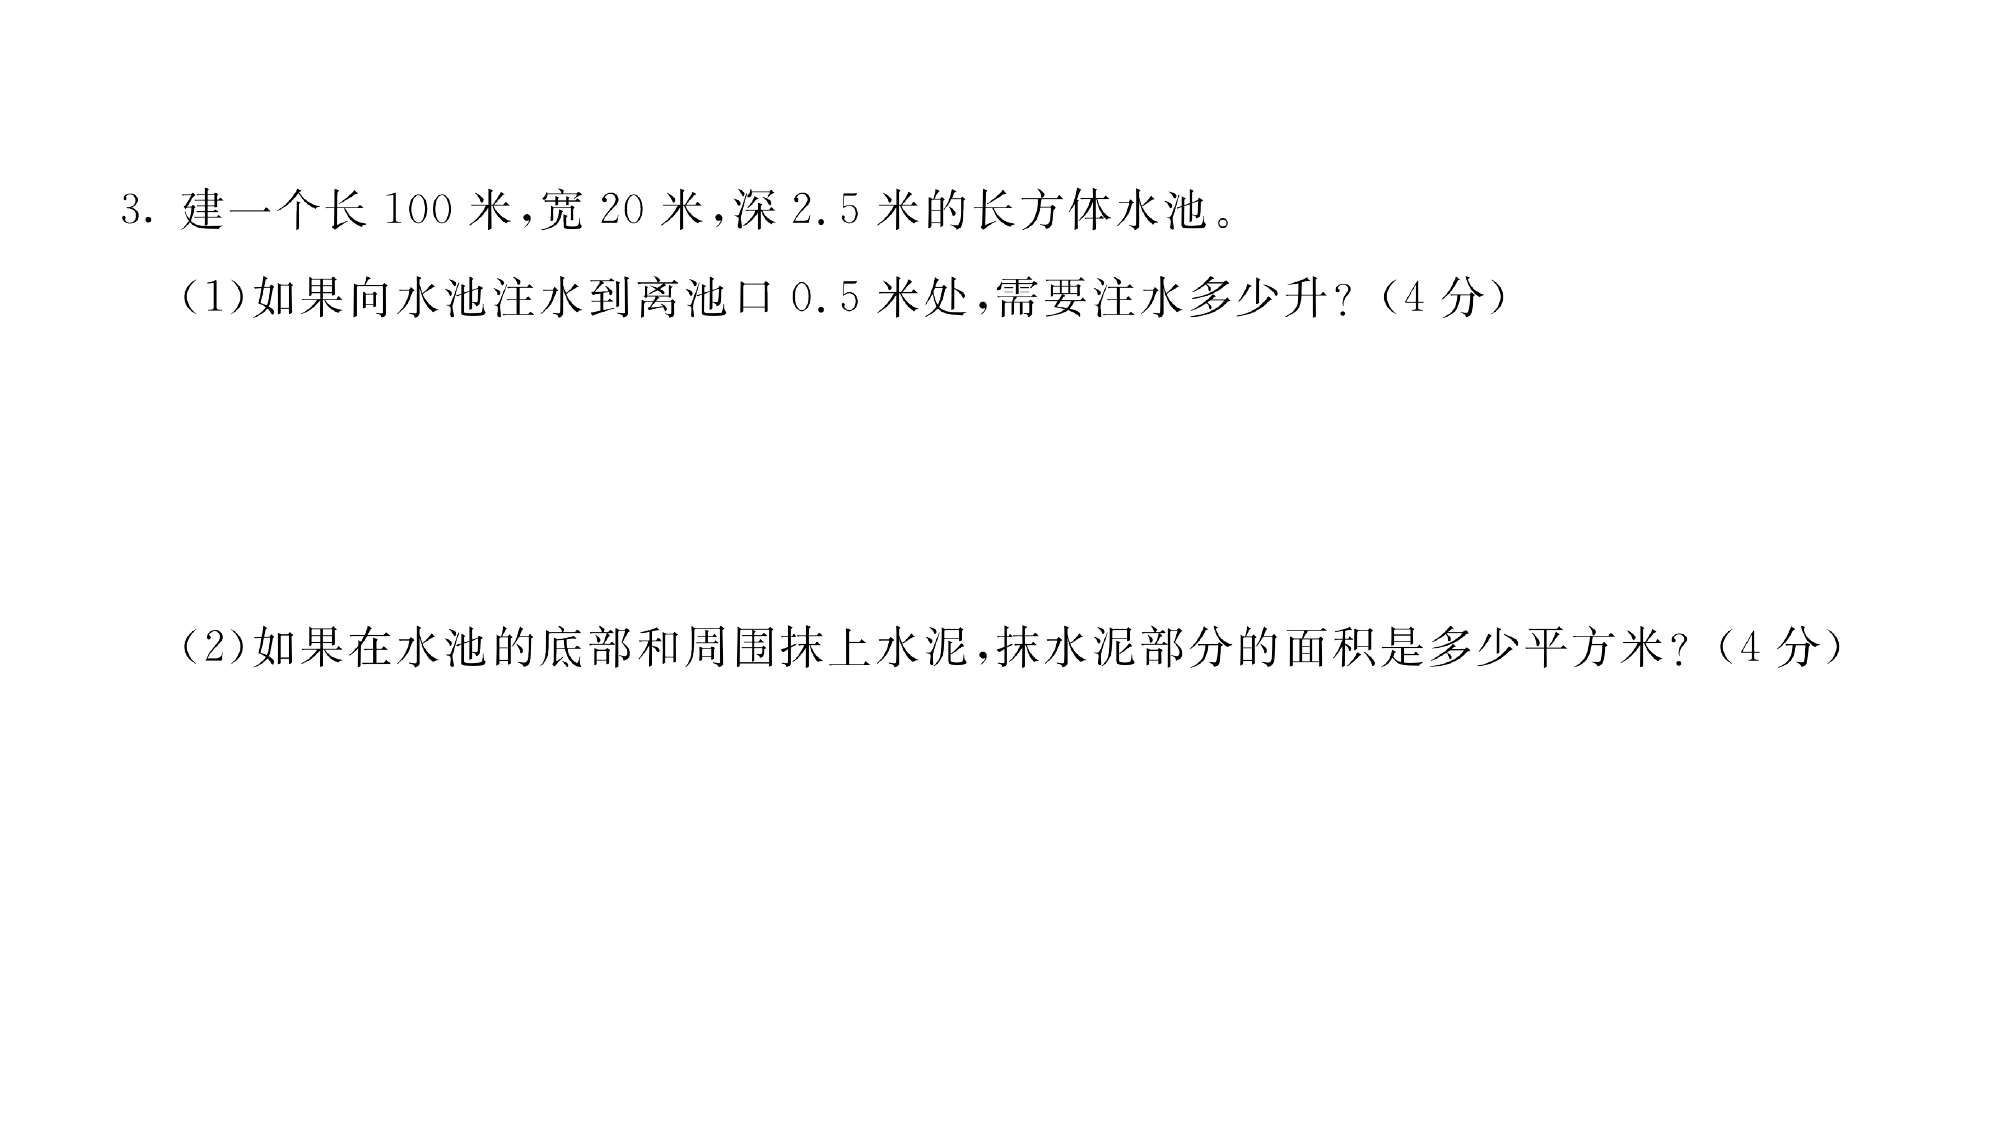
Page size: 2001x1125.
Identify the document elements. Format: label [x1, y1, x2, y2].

picture [118, 177, 2000, 858]
